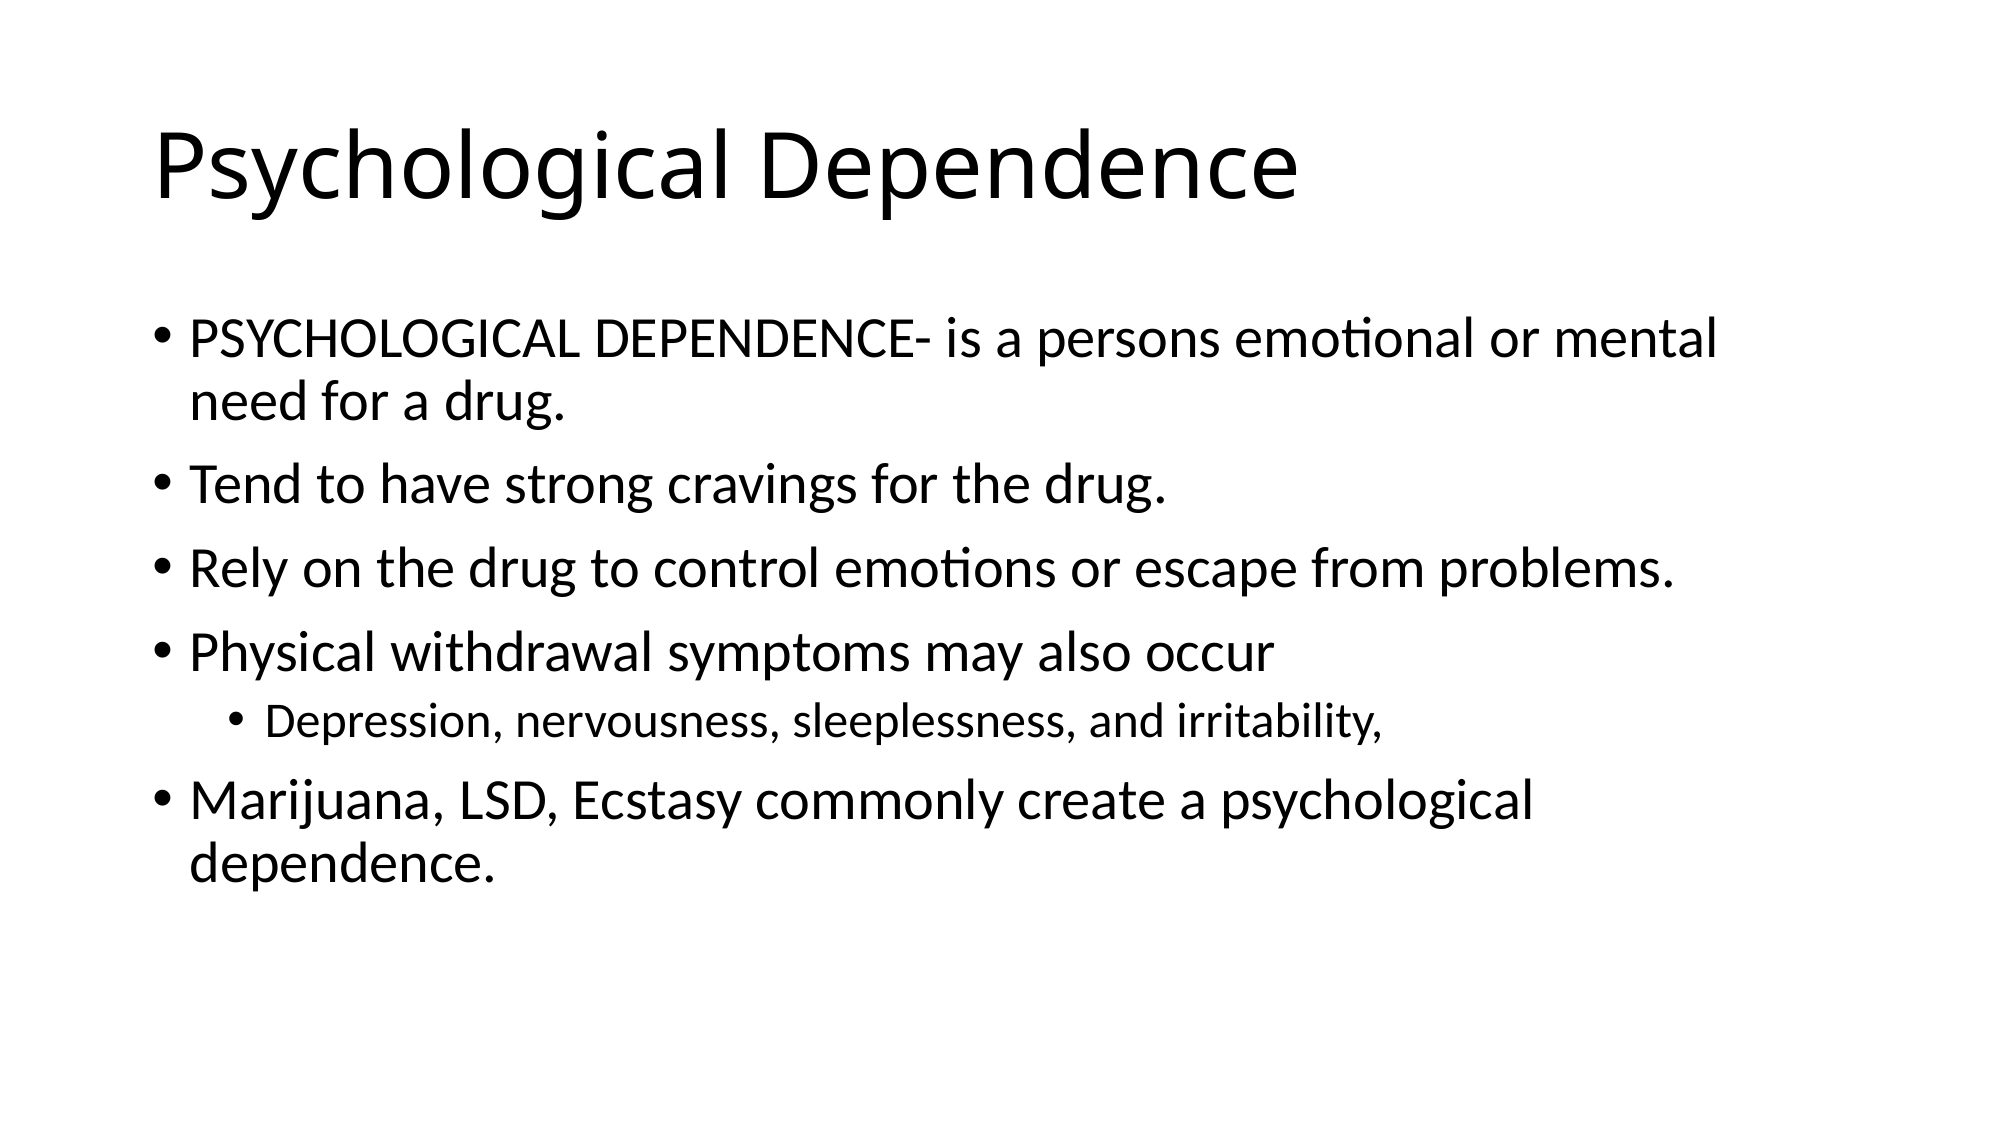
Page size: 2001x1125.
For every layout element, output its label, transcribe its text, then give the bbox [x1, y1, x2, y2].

list PSYCHOLOGICAL DEPENDENCE- is a persons emotional or mental need for a drug. Tend to have strong cravings for the drug. Rely on the drug to control emotions or escape from problems. Physical withdrawal symptoms may also occur Depression, nervousness, sleeplessness, and irritability, Marijuana, LSD, Ecstasy commonly create a psychological dependence. [137, 299, 1863, 1014]
title Psychological Dependence [137, 59, 1863, 278]
